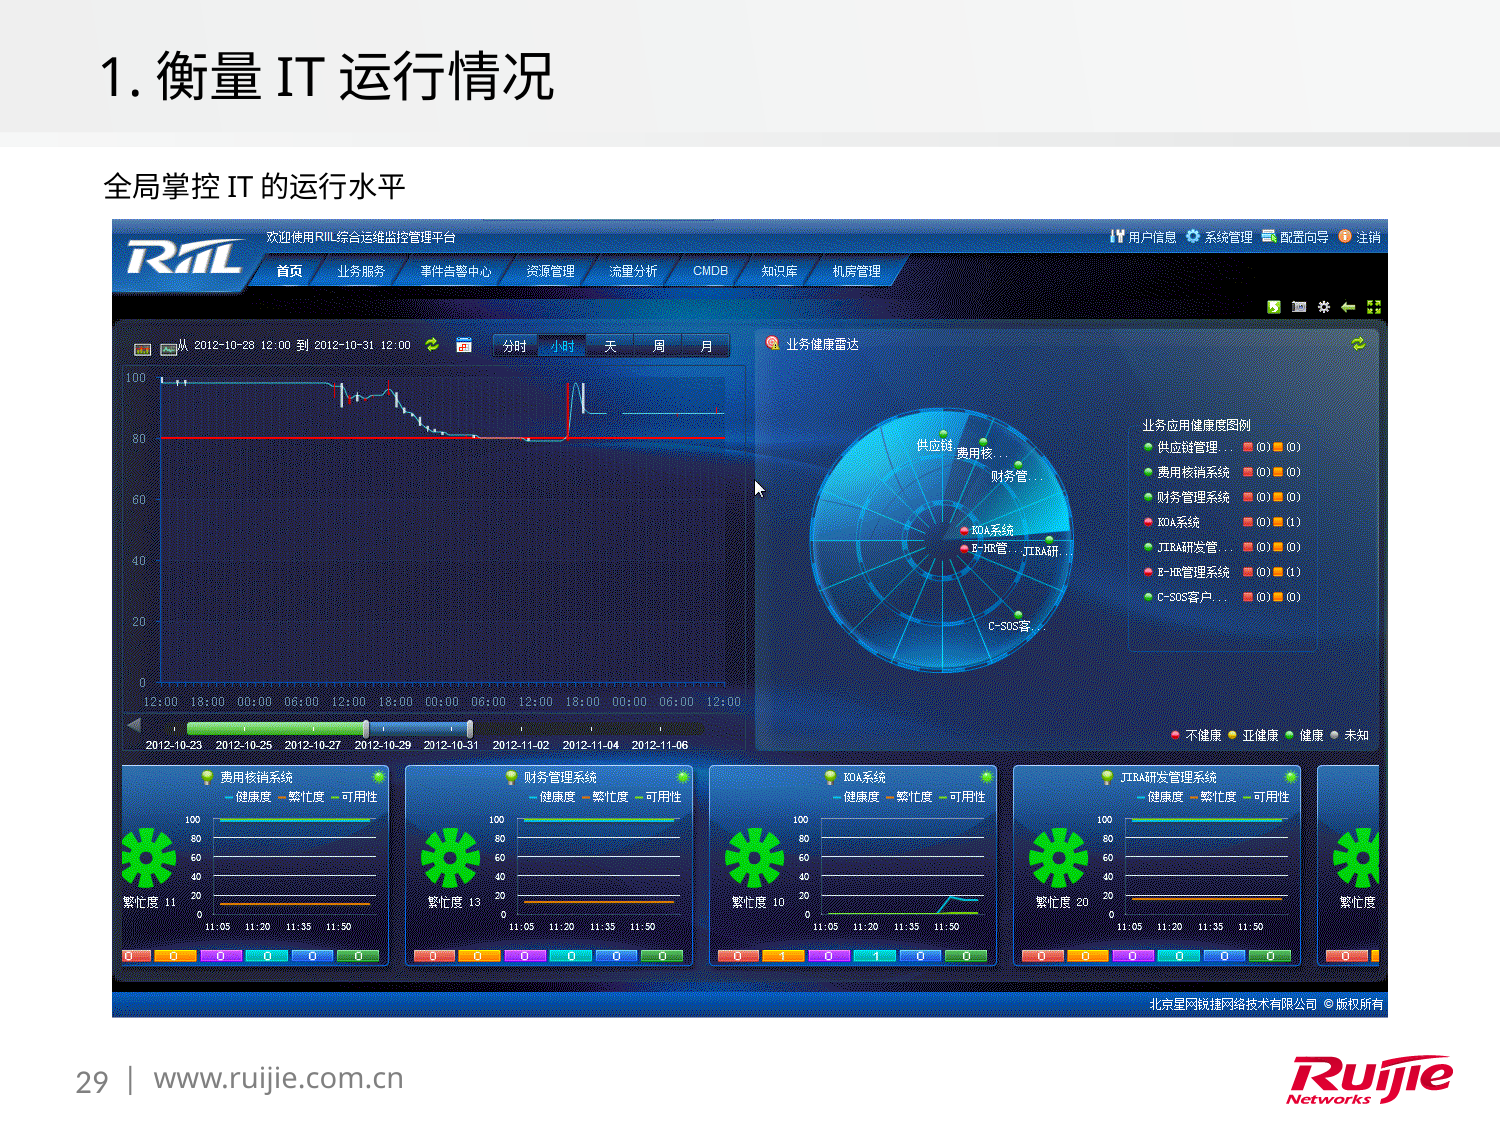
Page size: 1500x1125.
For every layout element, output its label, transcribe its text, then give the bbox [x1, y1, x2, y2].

text_box 全局掌控IT的运行水平 [88, 160, 1387, 218]
picture [0, 0, 1500, 1125]
list 1.衡量IT运行情况 [82, 35, 1418, 118]
